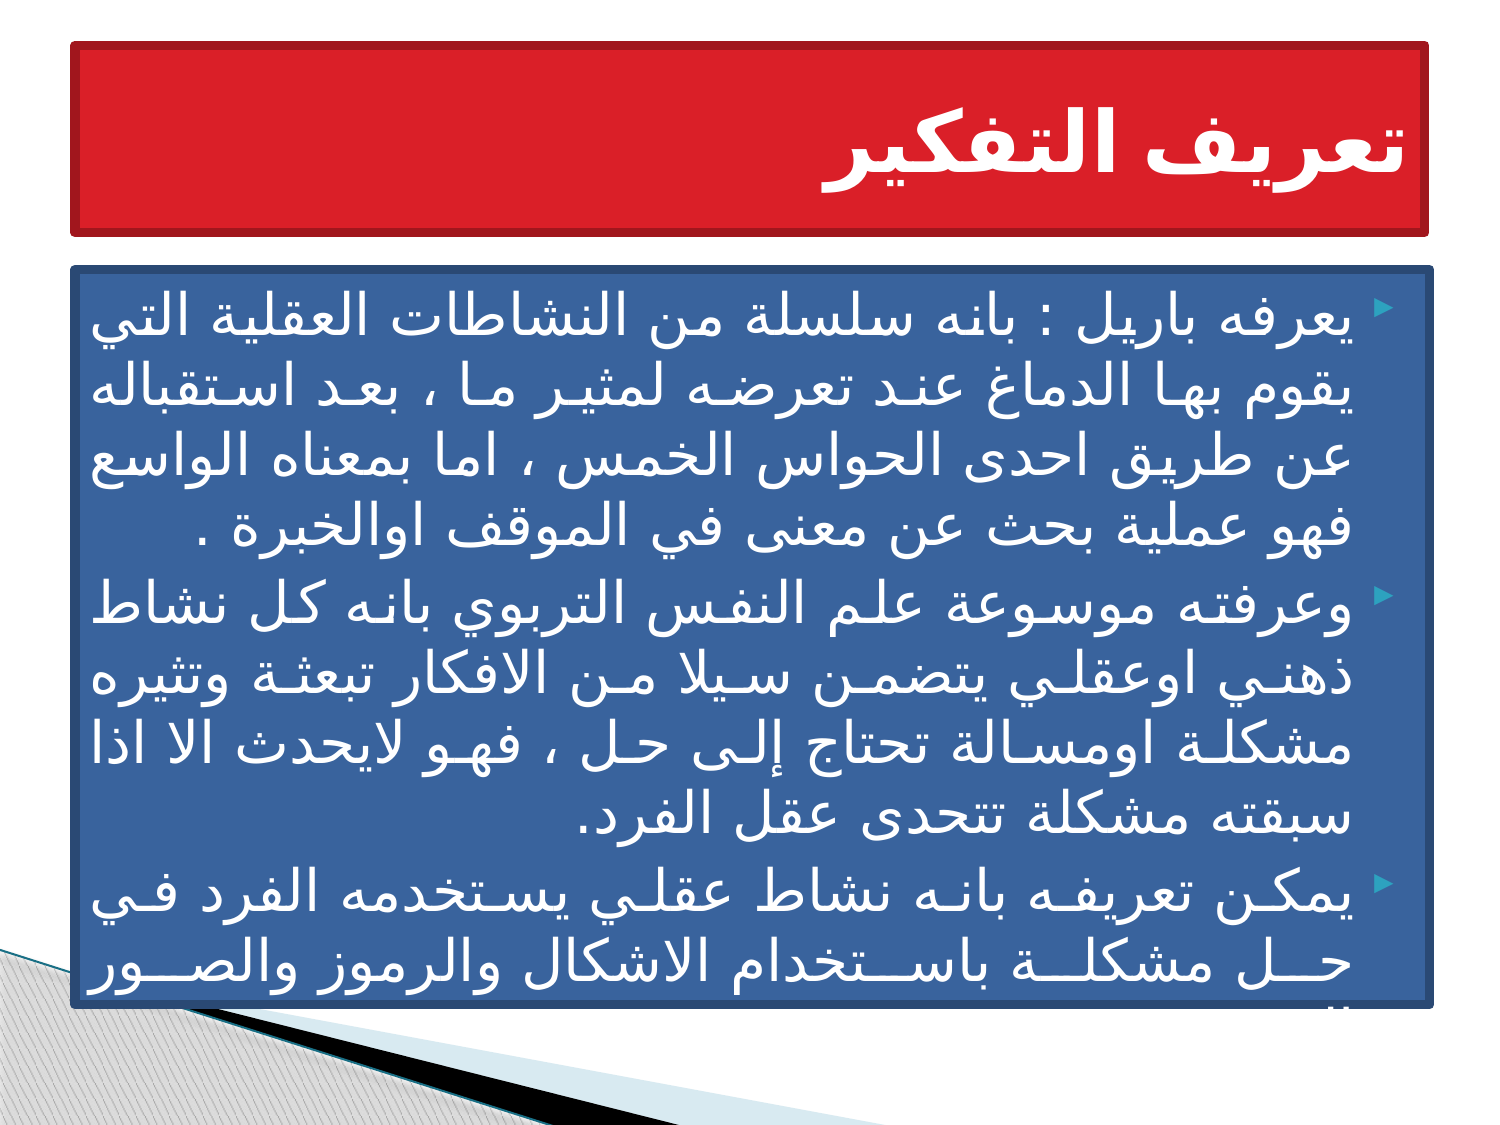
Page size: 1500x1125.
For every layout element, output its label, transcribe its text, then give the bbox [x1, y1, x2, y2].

title تعريف التفكير [70, 41, 1429, 237]
list يعرفه باريل : بانه سلسلة من النشاطات العقلية التي يقوم بها الدماغ عند تعرضه لمثير ما ، بعد استقباله عن طريق احدى الحواس الخمس ، اما بمعناه الواسع فهو عملية بحث عن معنى في الموقف اوالخبرة . وعرفته موسوعة علم النفس التربوي بانه كل نشاط ذهني اوعقلي يتضمن سيلا من الافكار تبعثة وتثيره مشكلة اومسالة تحتاج إلى حل ، فهو لايحدث الا اذا سبقته مشكلة تتحدى عقل الفرد. يمكن تعريفه بانه نشاط عقلي يستخدمه الفرد في حل مشكلة باستخدام الاشكال والرموز والصور الذهنية [70, 265, 1434, 1009]
